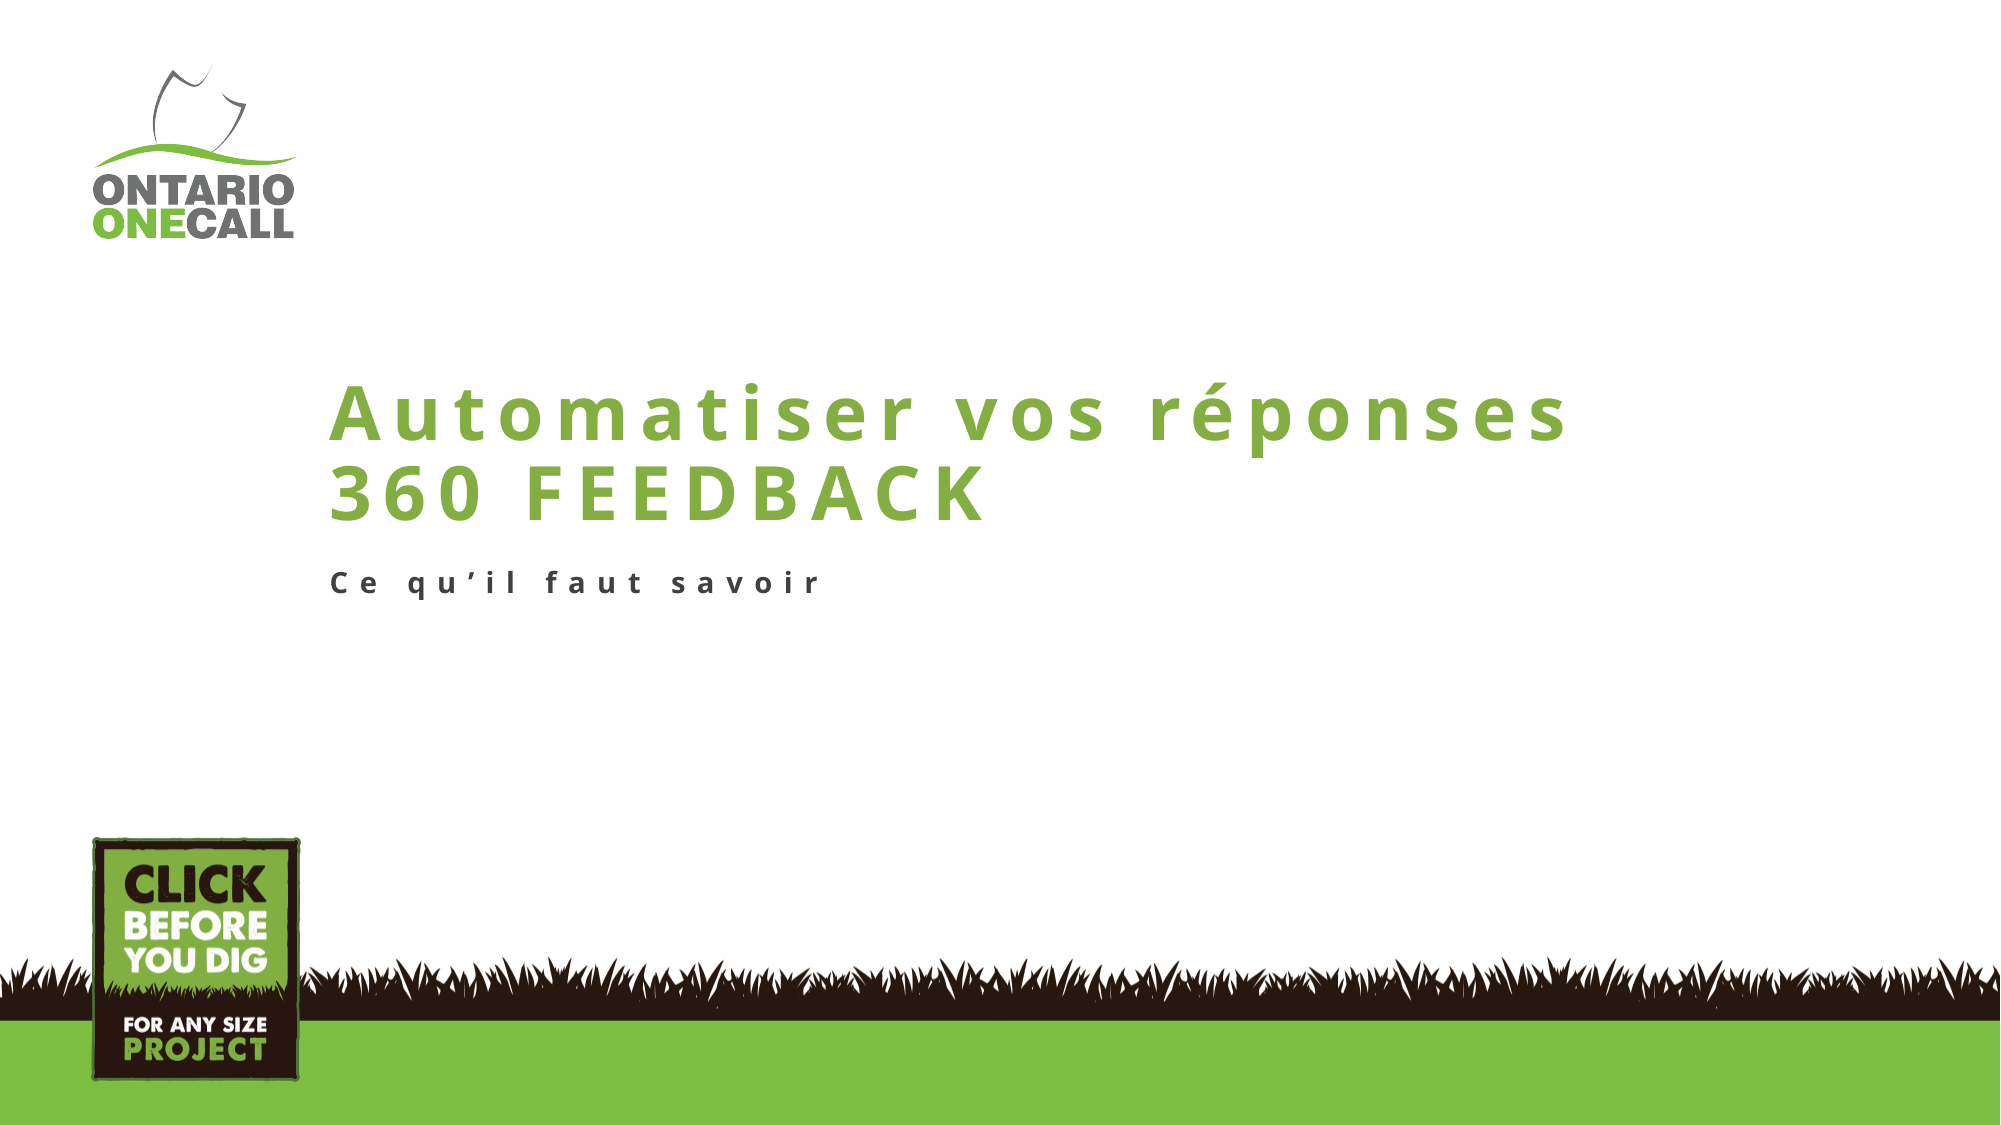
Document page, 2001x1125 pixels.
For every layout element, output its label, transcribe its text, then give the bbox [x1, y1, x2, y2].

title Automatiser vos réponses 360 FEEDBACK [314, 284, 1775, 635]
picture [0, 776, 2000, 1125]
list Ce qu’il faut savoir [314, 560, 1686, 799]
picture [93, 63, 297, 239]
